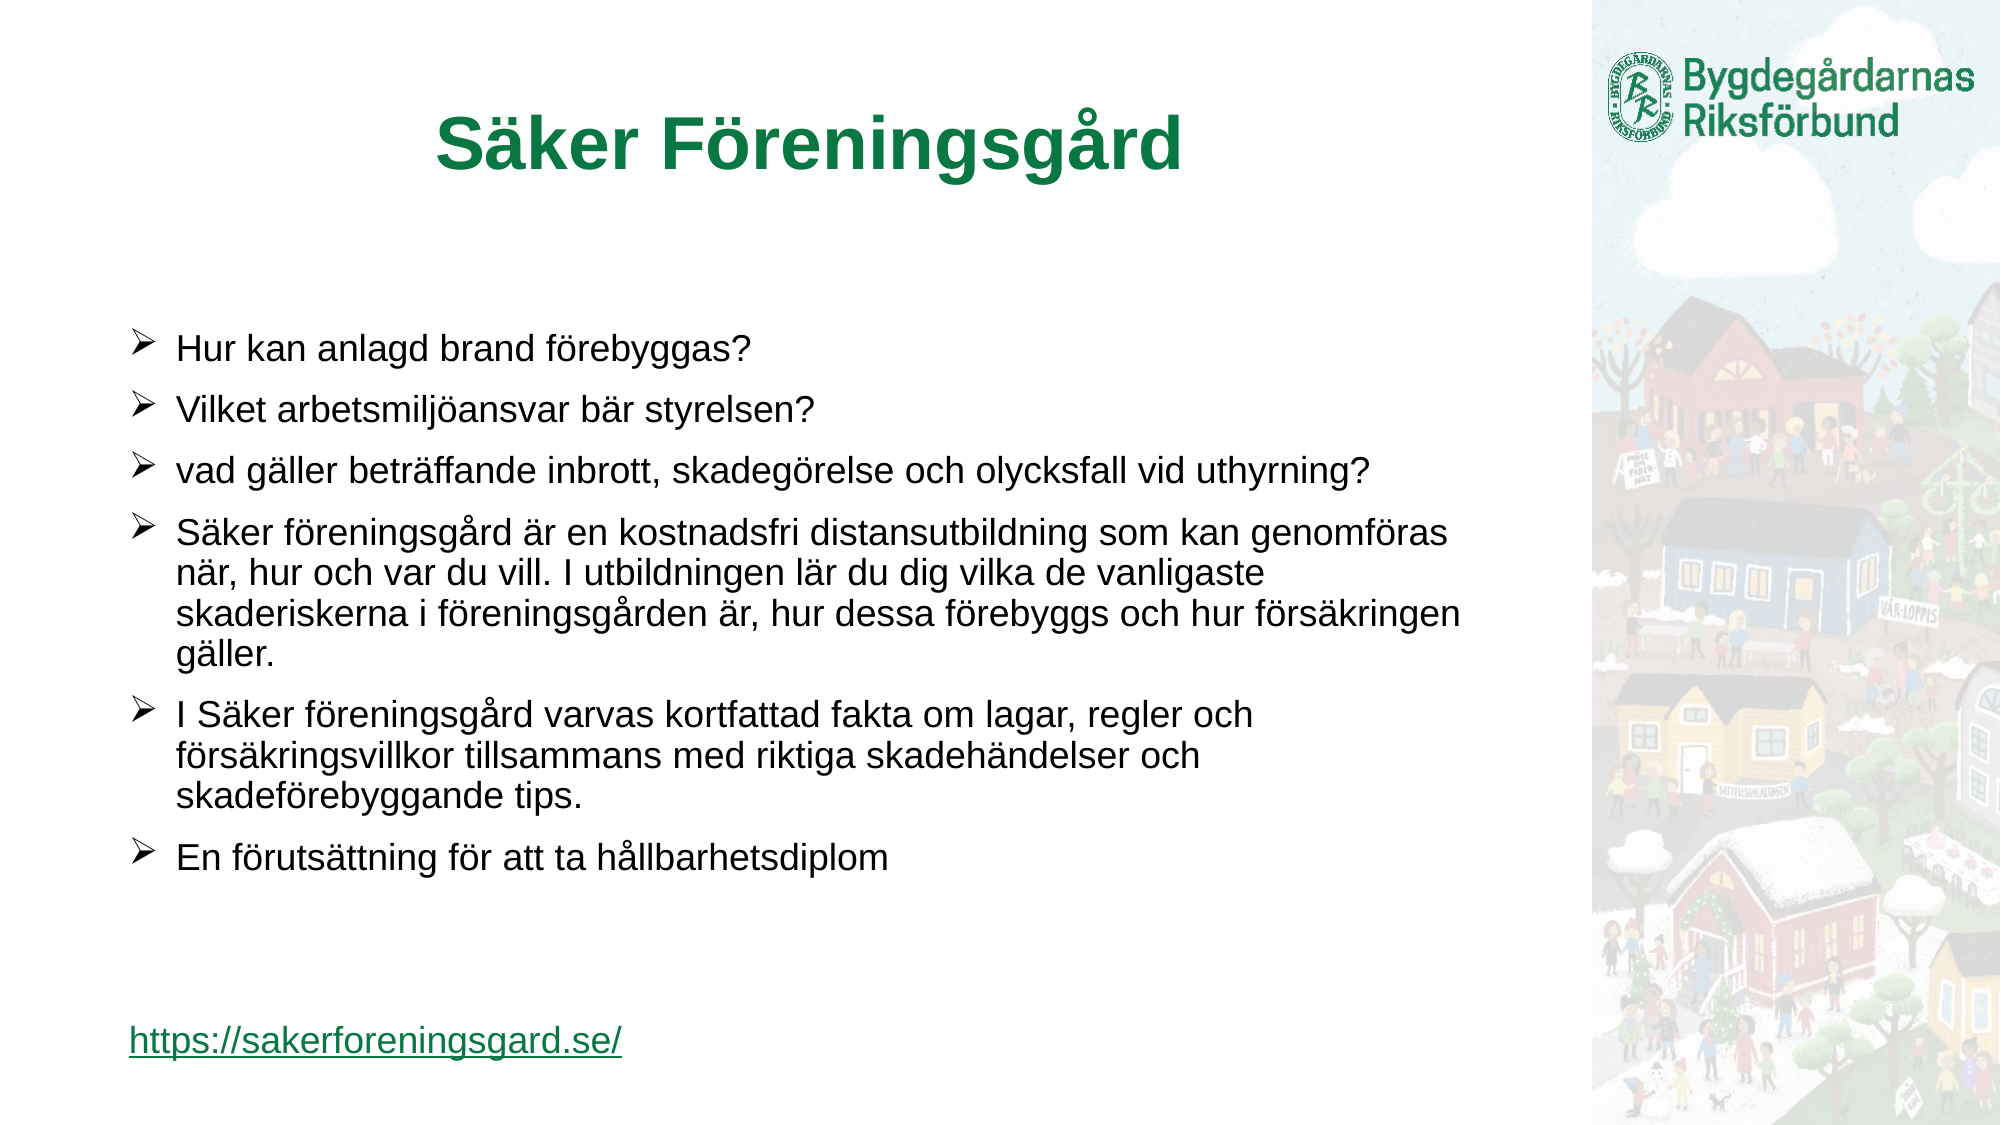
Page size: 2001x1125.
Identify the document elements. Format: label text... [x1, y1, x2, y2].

subtitle Säker Föreningsgård Hur kan anlagd brand förebyggas? Vilket arbetsmiljöansvar bär styrelsen? vad gäller beträffande inbrott, skadegörelse och olycksfall vid uthyrning? Säker föreningsgård är en kostnadsfri distansutbildning som kan genomföras när, hur och var du vill. I utbildningen lär du dig vilka de vanligaste skaderiskerna i föreningsgården är, hur dessa förebyggs och hur försäkringen gäller. I Säker föreningsgård varvas kortfattad fakta om lagar, regler och försäkringsvillkor tillsammans med riktiga skadehändelser och skadeförebyggande tips. En förutsättning för att ta hållbarhetsdiplom https://sakerforeningsgard.se/ [113, 97, 1507, 185]
picture [1592, 0, 2000, 1125]
